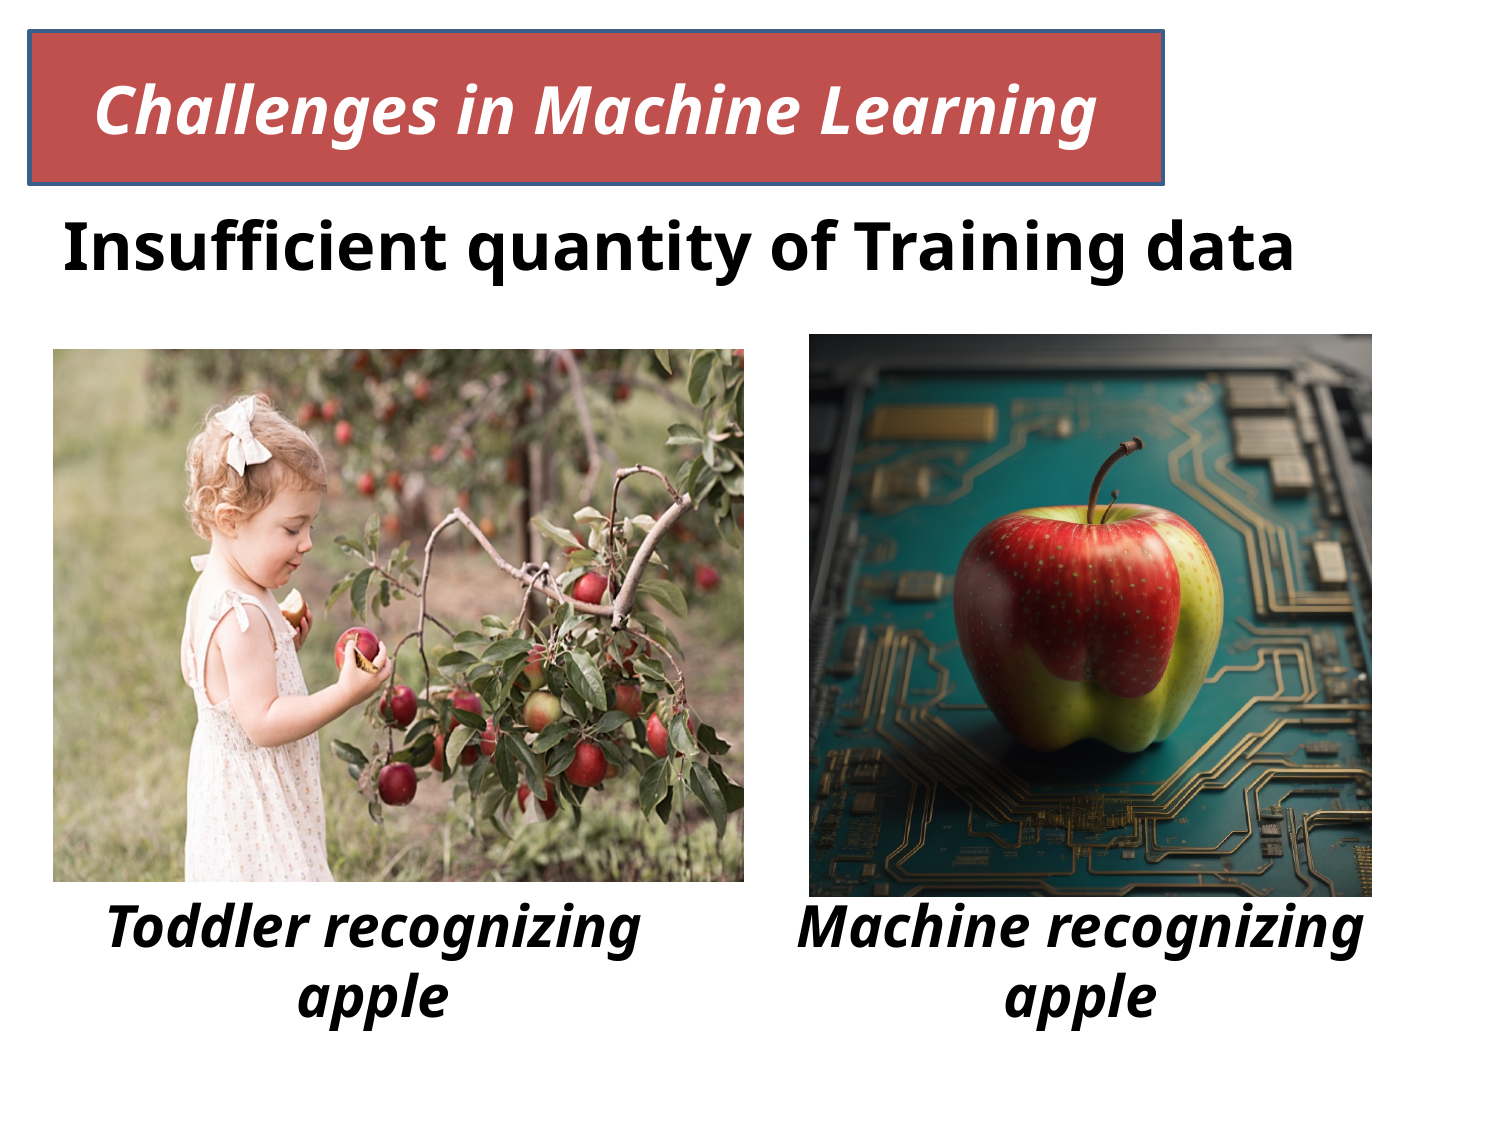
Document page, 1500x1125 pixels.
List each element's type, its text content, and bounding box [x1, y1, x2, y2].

text_box Machine recognizing apple [773, 881, 1388, 1037]
text_box Insufficient quantity of Training data [48, 196, 1313, 291]
picture [52, 349, 744, 882]
picture [808, 334, 1372, 898]
text_box Toddler recognizing apple [66, 891, 681, 1037]
text_box Challenges in Machine Learning [27, 29, 1165, 186]
